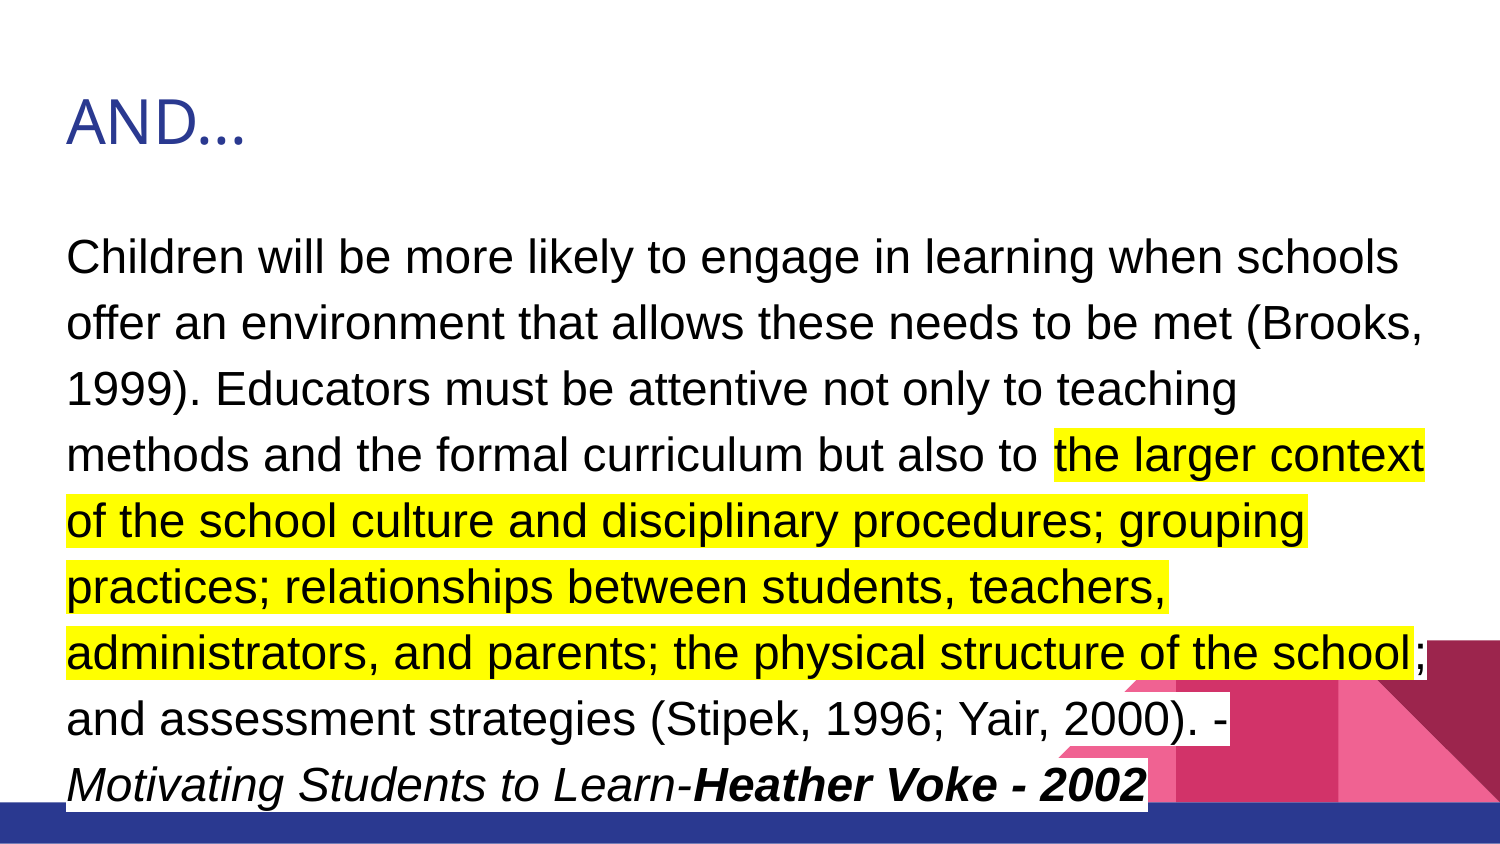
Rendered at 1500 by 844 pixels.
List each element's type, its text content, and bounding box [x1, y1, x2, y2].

list Children will be more likely to engage in learning when schools offer an environment that allows these needs to be met (Brooks, 1999). Educators must be attentive not only to teaching methods and the formal curriculum but also to the larger context of the school culture and disciplinary procedures; grouping practices; relationships between students, teachers, administrators, and parents; the physical structure of the school; and assessment strategies (Stipek, 1996; Yair, 2000). - Motivating Students to Learn-Heather Voke - 2002 [51, 201, 1449, 750]
title AND... [51, 67, 1449, 167]
